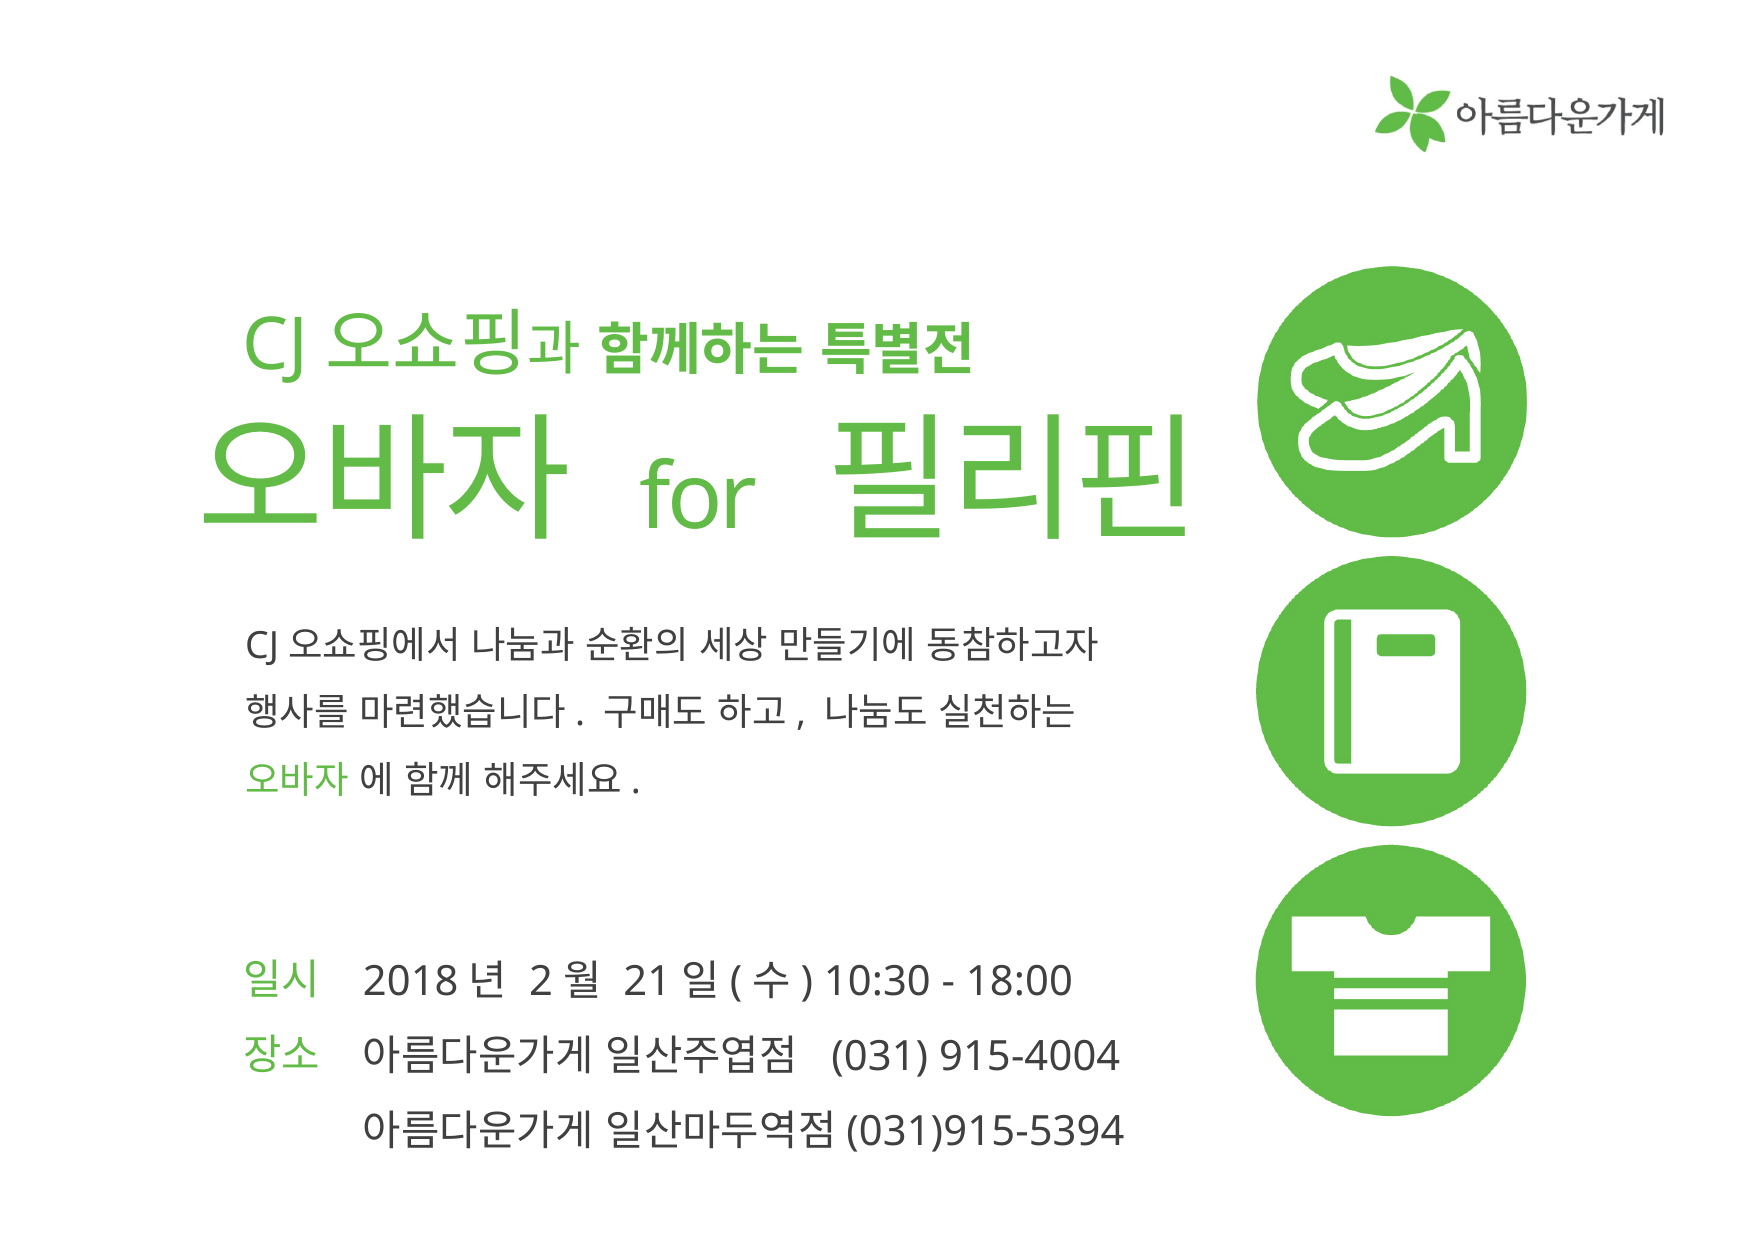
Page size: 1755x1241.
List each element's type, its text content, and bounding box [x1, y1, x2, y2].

picture [1254, 265, 1528, 538]
picture [1372, 76, 1665, 155]
text_box CJ오쇼핑과 함께하는 특별전 [227, 289, 991, 383]
picture [1254, 554, 1528, 828]
text_box 2018년 2월 21일(수) 10:30 - 18:00 아름다운가게 일산주엽점 (031) 915-4004 아름다운가게 일산마두역점(031)915-5394 [348, 921, 1141, 1162]
text_box 일시 장소 [228, 920, 336, 1086]
text_box CJ오쇼핑에서 나눔과 순환의 세상 만들기에 동참하고자 행사를 마련했습니다. 구매도 하고, 나눔도 실천하는 오바자 에 함께 해주세요. [230, 591, 1115, 809]
text_box 오바자 for 필리핀 [183, 383, 1215, 564]
picture [1254, 844, 1528, 1117]
